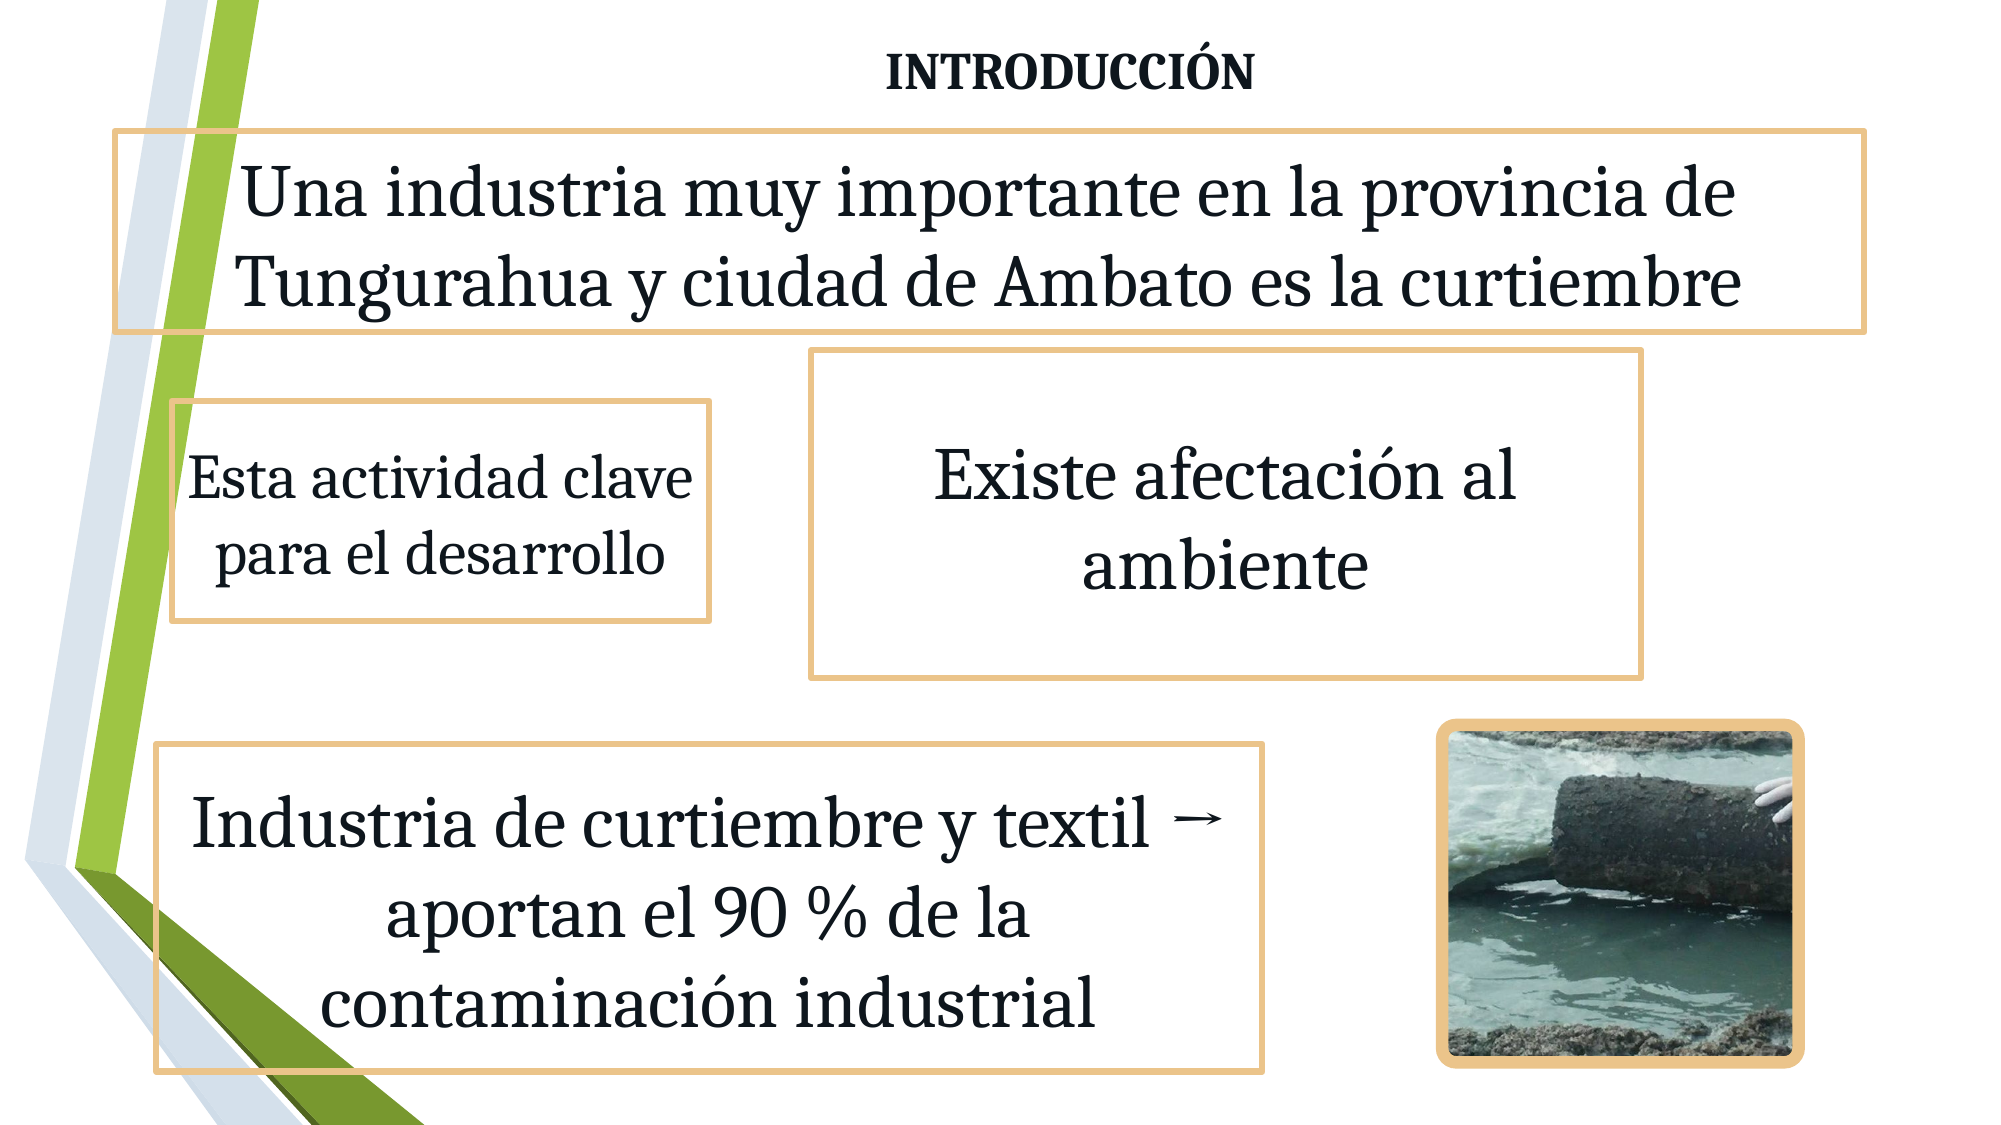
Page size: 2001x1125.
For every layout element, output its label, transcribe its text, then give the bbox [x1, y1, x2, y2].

text_box Esta actividad clave para el desarrollo [171, 400, 710, 622]
text_box Una industria muy importante en la provincia de Tungurahua y ciudad de Ambato es la curtiembre [114, 131, 1865, 333]
text_box Existe afectación al ambiente [811, 350, 1642, 678]
title INTRODUCCIÓN [243, 28, 1887, 108]
picture [1441, 724, 1799, 1063]
text_box Industria de curtiembre y textil → aportan el 90 % de la contaminación industrial [156, 744, 1263, 1072]
